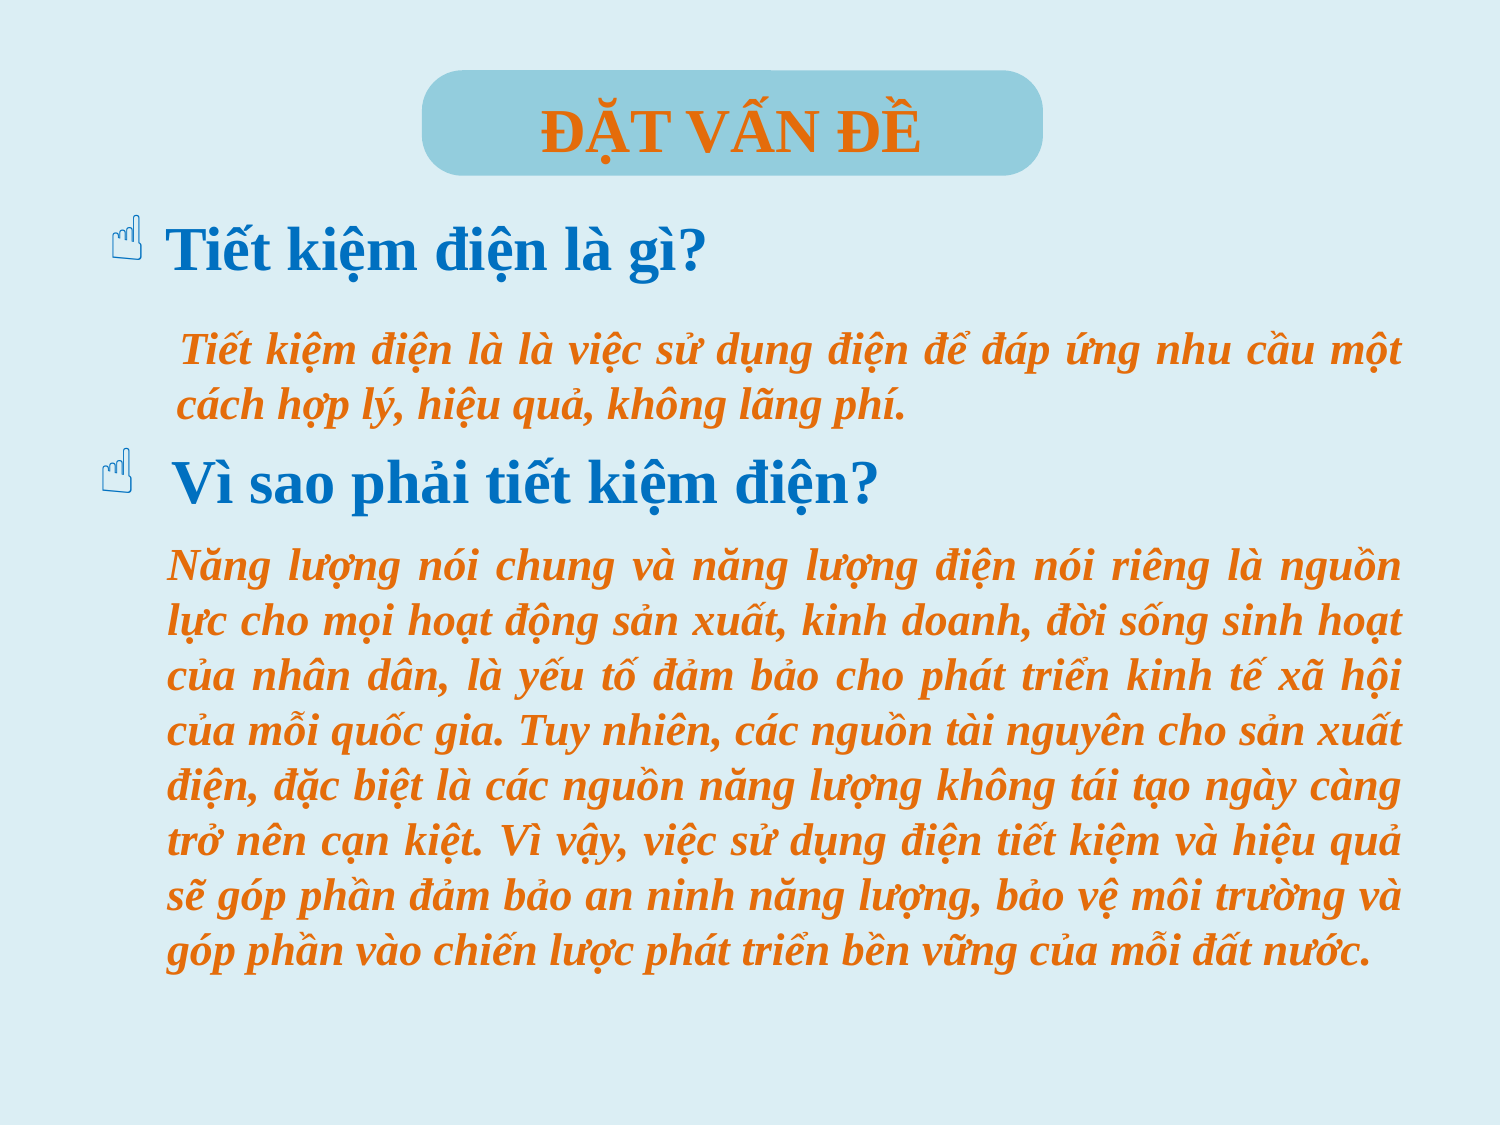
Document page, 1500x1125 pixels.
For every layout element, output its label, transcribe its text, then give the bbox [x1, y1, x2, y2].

text_box ĐẶT VẤN ĐỀ [421, 70, 1043, 176]
list Tiết kiệm điện là gì? [93, 200, 945, 301]
text_box Vì sao phải tiết kiệm điện? [84, 433, 1186, 539]
text_box Năng lượng nói chung và năng lượng điện nói riêng là nguồn lực cho mọi hoạt động sản xuất, kinh doanh, đời sống sinh hoạt của nhân dân, là yếu tố đảm bảo cho phát triển kinh tế xã hội của mỗi quốc gia. Tuy nhiên, các nguồn tài nguyên cho sản xuất điện, đặc biệt là các nguồn năng lượng không tái tạo ngày càng trở nên cạn kiệt. Vì vậy, việc sử dụng điện tiết kiệm và hiệu quả sẽ góp phần đảm bảo an ninh năng lượng, bảo vệ môi trường và góp phần vào chiến lược phát triển bền vững của mỗi đất nước. [152, 527, 1418, 982]
text_box Tiết kiệm điện là là việc sử dụng điện để đáp ứng nhu cầu một cách hợp lý, hiệu quả, không lãng phí. [105, 310, 1418, 504]
